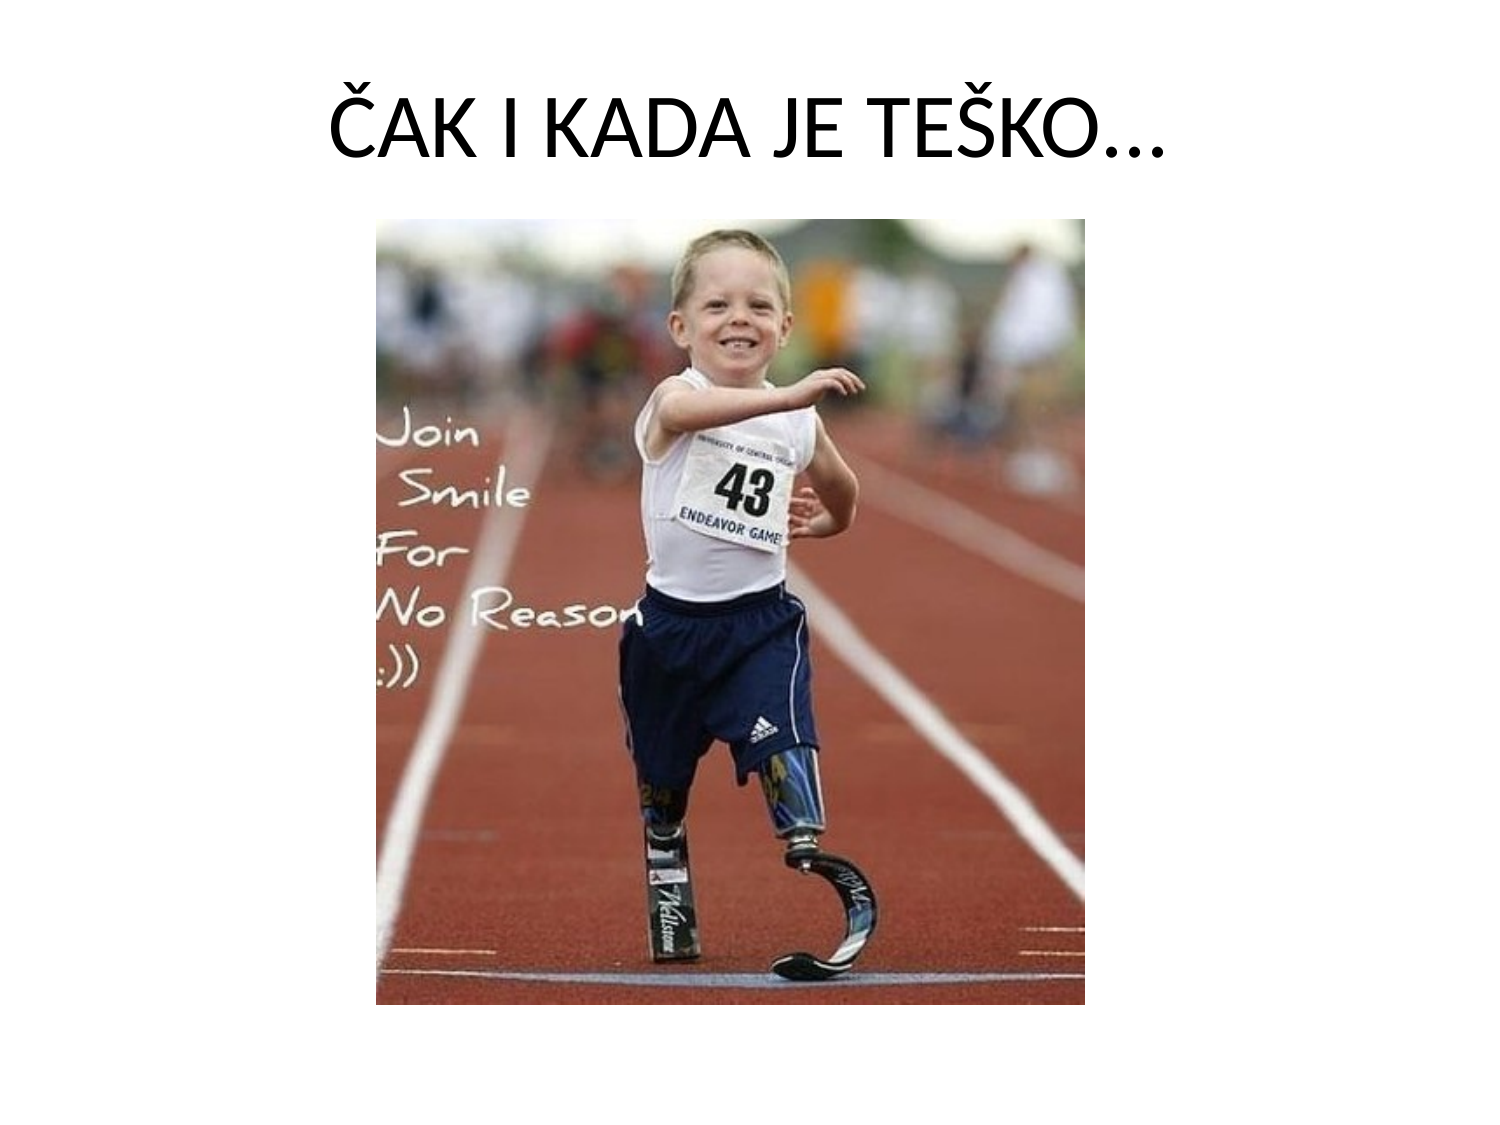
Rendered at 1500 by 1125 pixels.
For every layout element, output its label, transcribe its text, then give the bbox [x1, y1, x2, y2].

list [376, 219, 1086, 1006]
title ČAK I KADA JE TEŠKO... [74, 44, 1426, 197]
